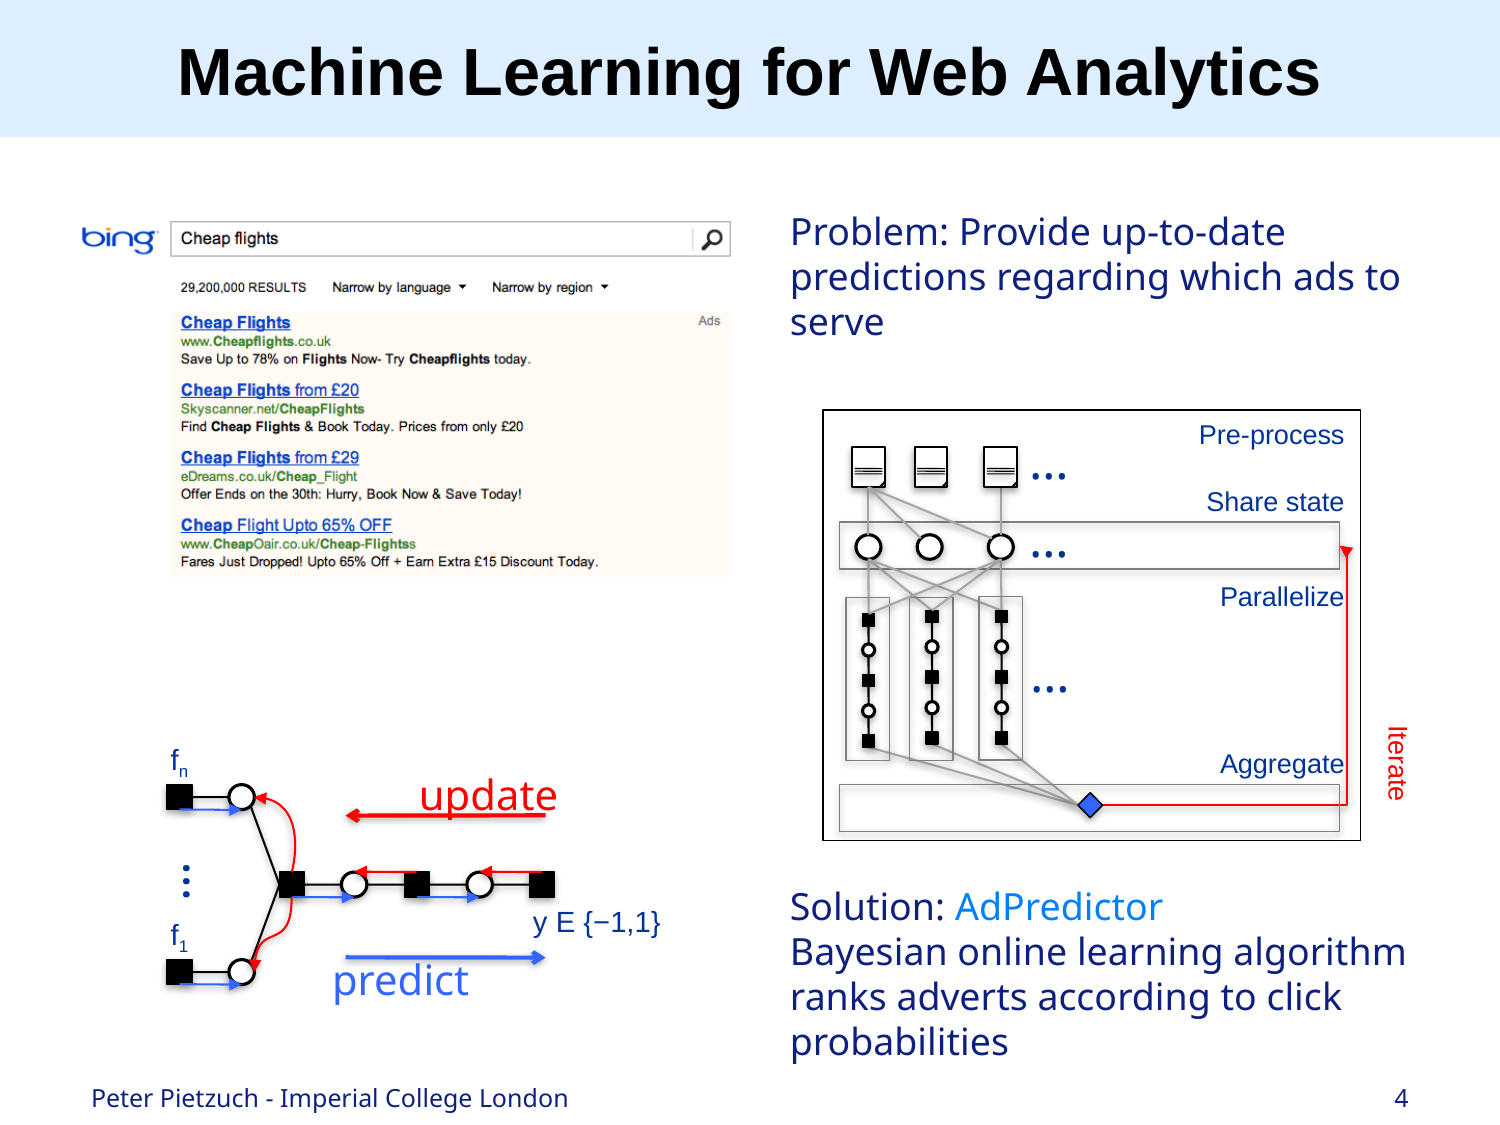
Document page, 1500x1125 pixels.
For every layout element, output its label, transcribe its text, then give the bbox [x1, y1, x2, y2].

text_box Problem: Provide up-to-date predictions regarding which ads to serve Solution: AdPredictor Bayesian online learning algorithm ranks adverts according to click probabilities [774, 200, 1475, 1059]
picture [75, 214, 738, 585]
footer Peter Pietzuch - Imperial College London [75, 1074, 986, 1117]
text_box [822, 409, 1424, 841]
slide_number 4 [1110, 1074, 1424, 1117]
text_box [131, 733, 682, 1013]
title Machine Learning for Web Analytics [0, 0, 1500, 138]
